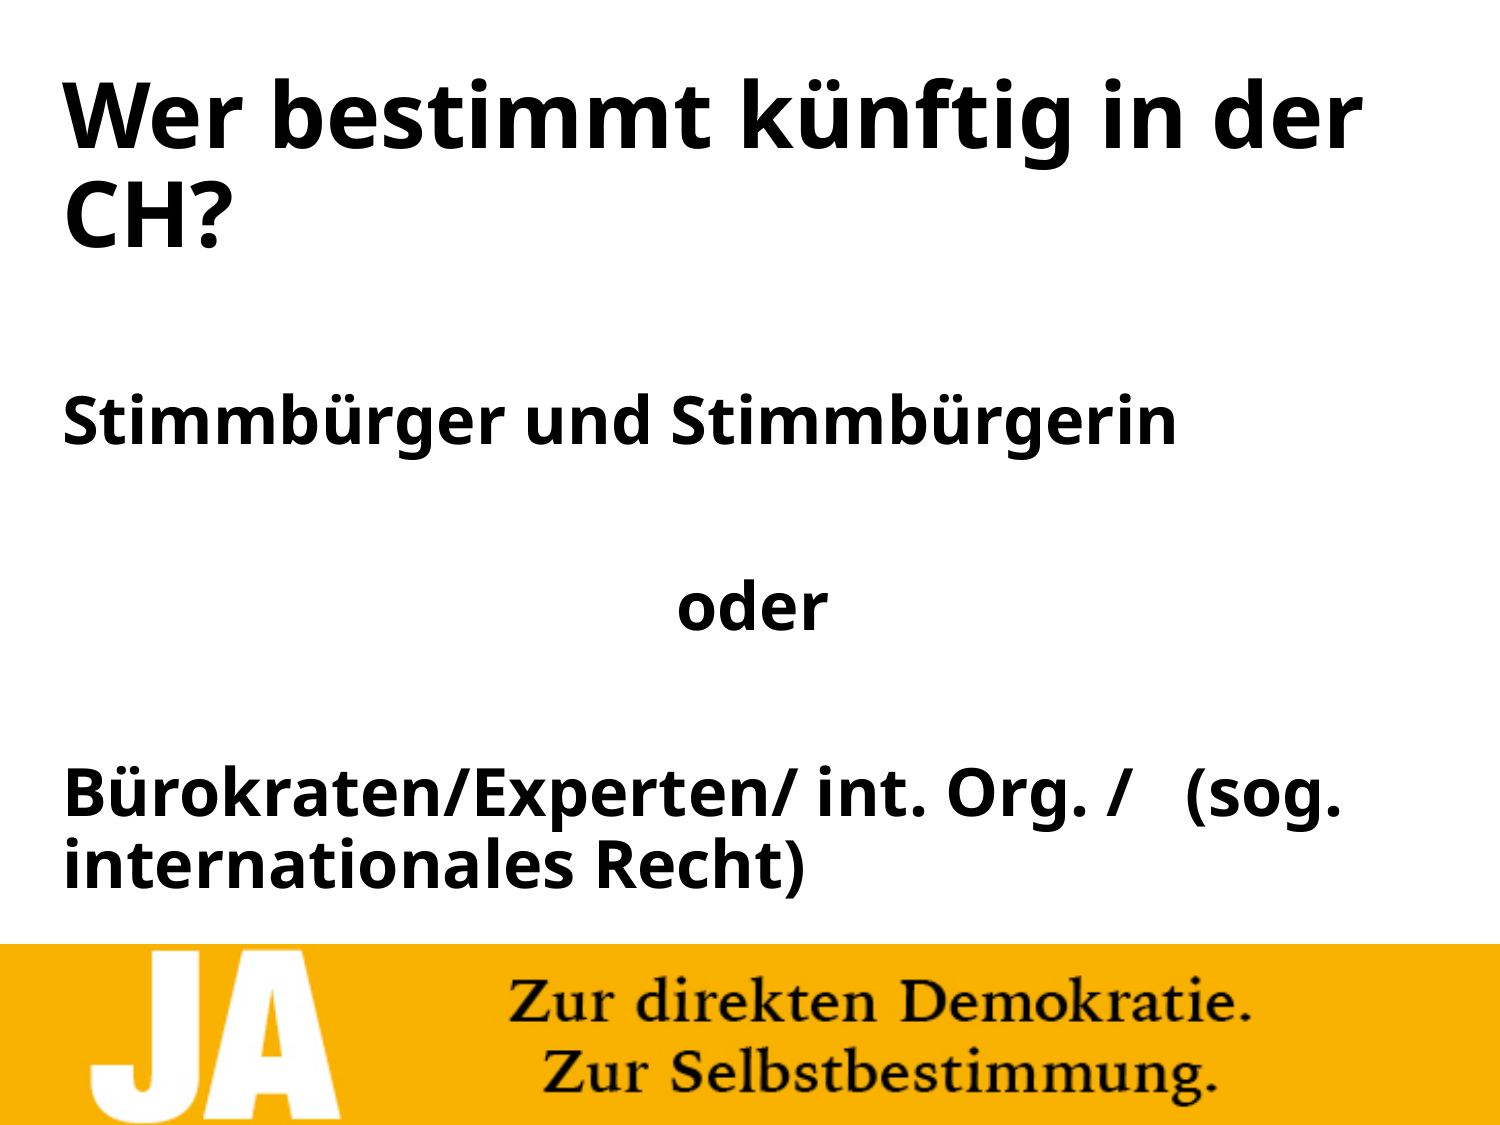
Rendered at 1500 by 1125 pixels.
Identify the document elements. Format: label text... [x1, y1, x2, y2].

list Stimmbürger und Stimmbürgerin oder Bürokraten/Experten/ int. Org. / (sog. internationales Recht) [47, 278, 1459, 928]
title Wer bestimmt künftig in der CH? [47, 59, 1459, 278]
picture [0, 944, 1500, 1125]
